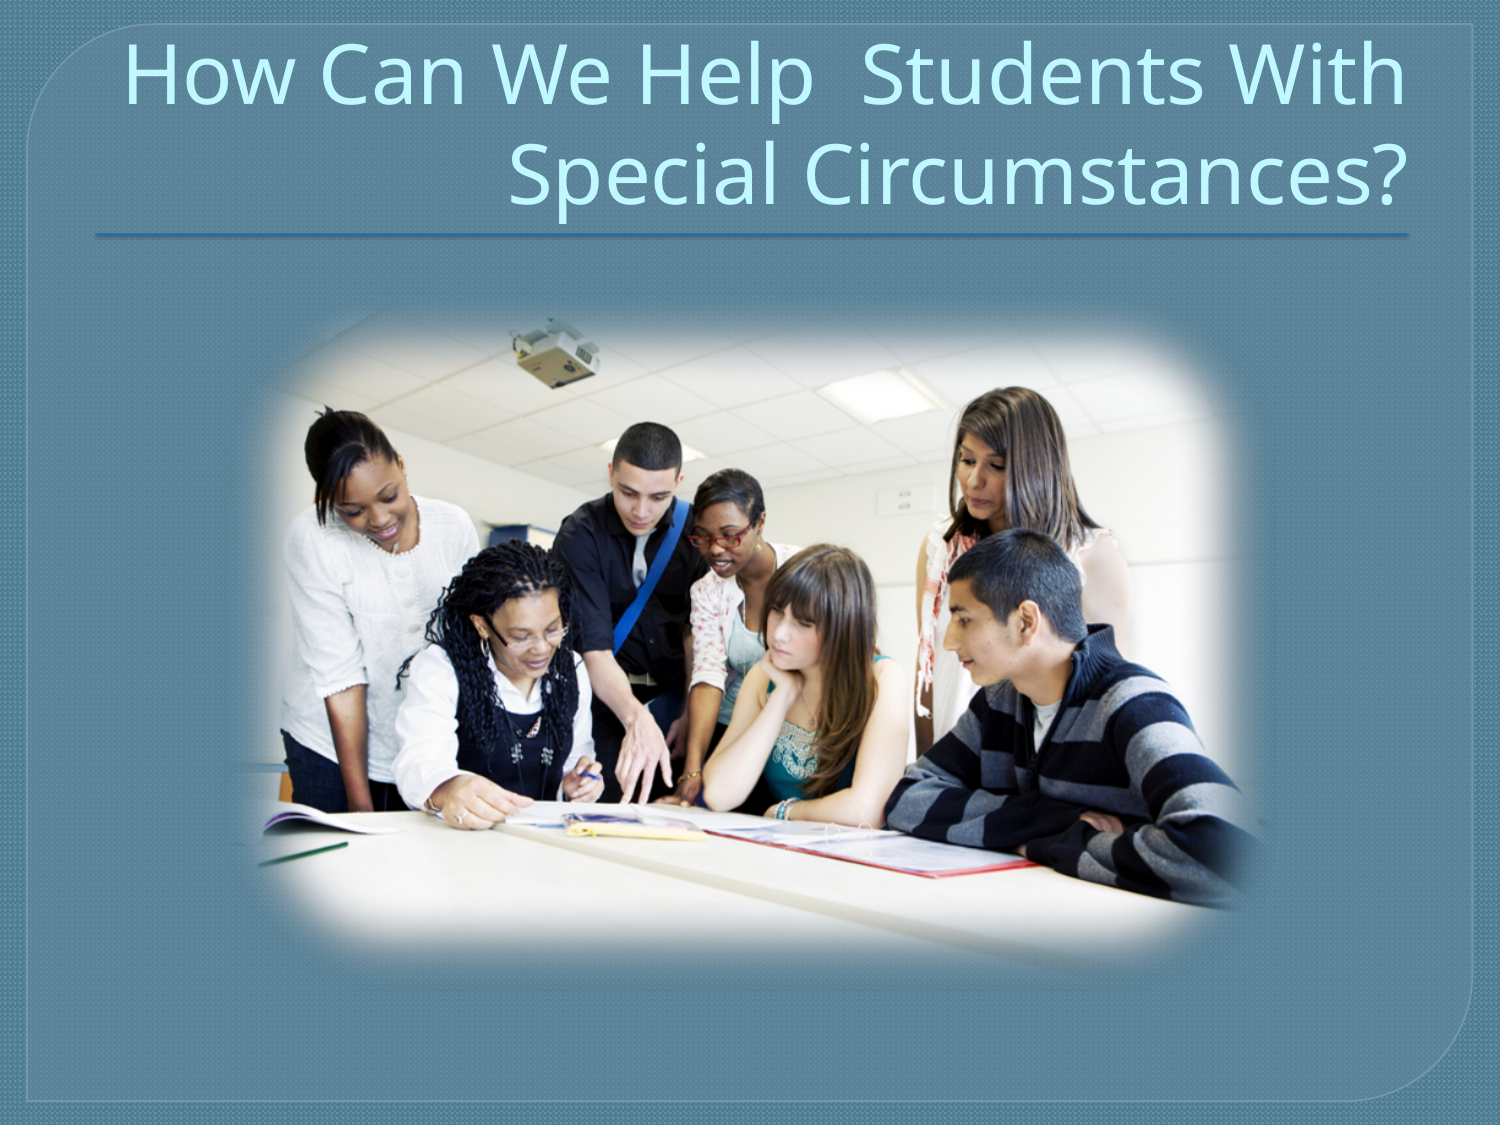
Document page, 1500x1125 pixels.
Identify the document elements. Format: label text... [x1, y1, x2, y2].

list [224, 290, 1276, 992]
title How Can We Help Students With Special Circumstances? [75, 41, 1425, 230]
